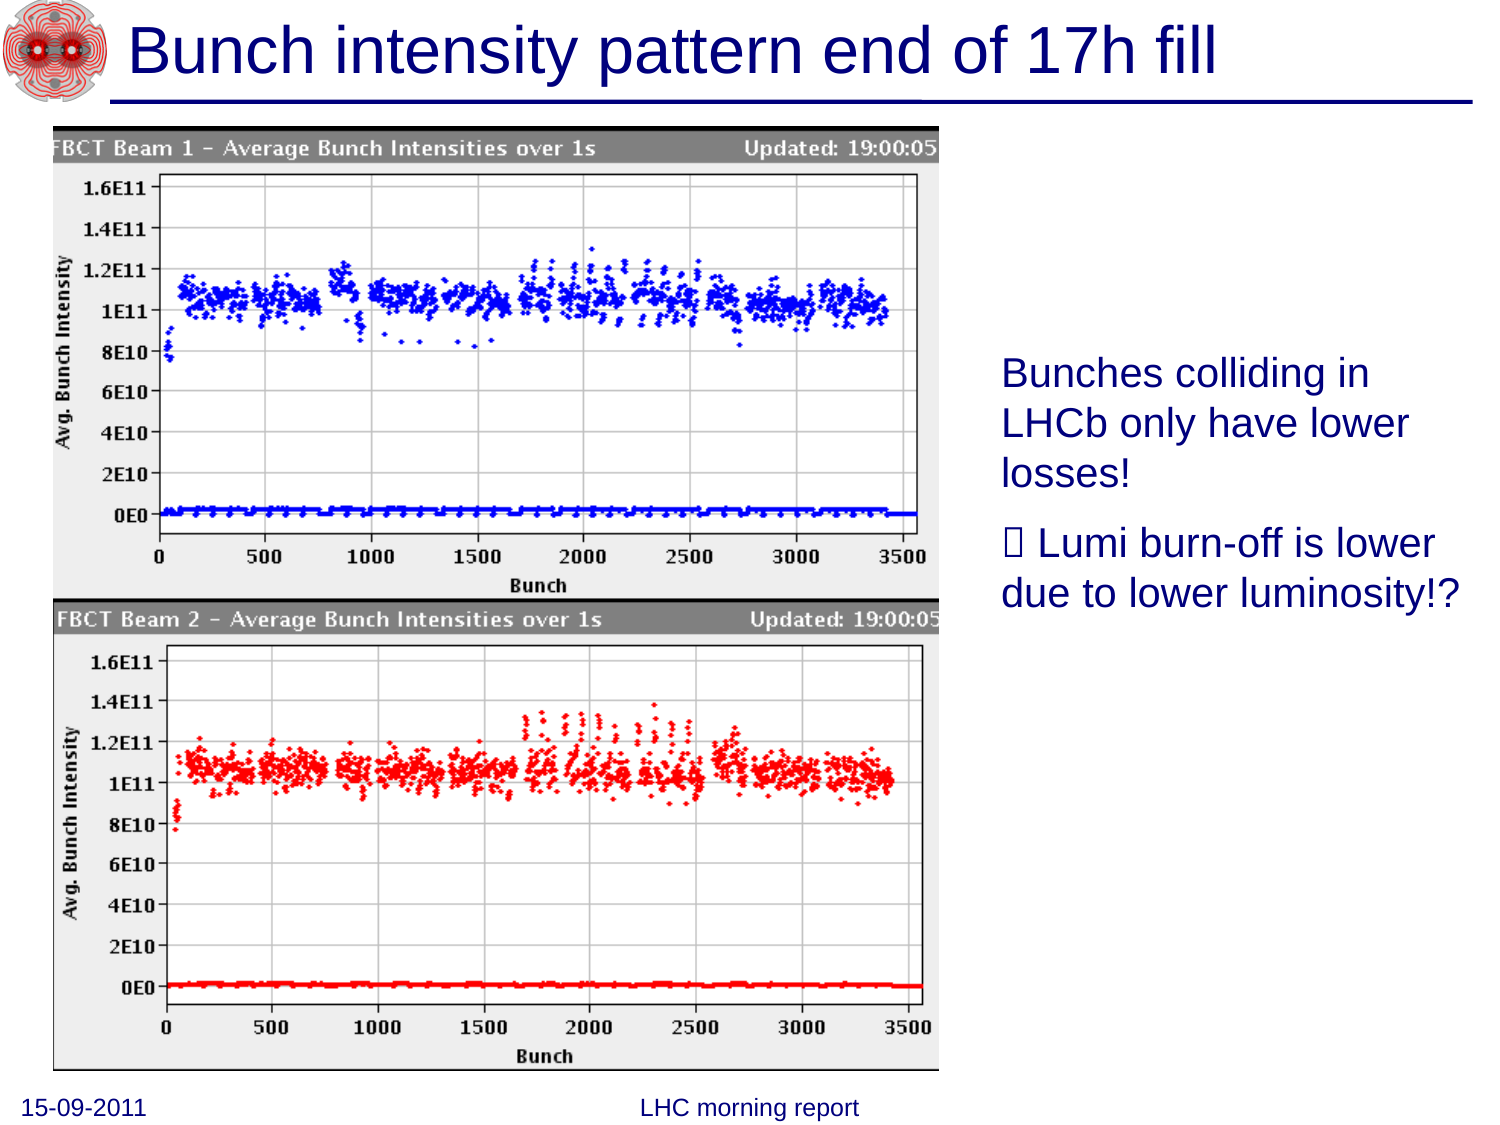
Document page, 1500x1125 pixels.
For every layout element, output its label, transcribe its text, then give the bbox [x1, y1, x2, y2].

footer LHC morning report [512, 1087, 988, 1125]
text_box Bunches colliding in LHCb only have lower losses!  Lumi burn-off is lower due to lower luminosity!? [986, 337, 1486, 624]
picture [0, 0, 108, 103]
picture [52, 125, 940, 1071]
title Bunch intensity pattern end of 17h fill [111, 3, 1463, 91]
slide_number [5, 1085, 356, 1125]
